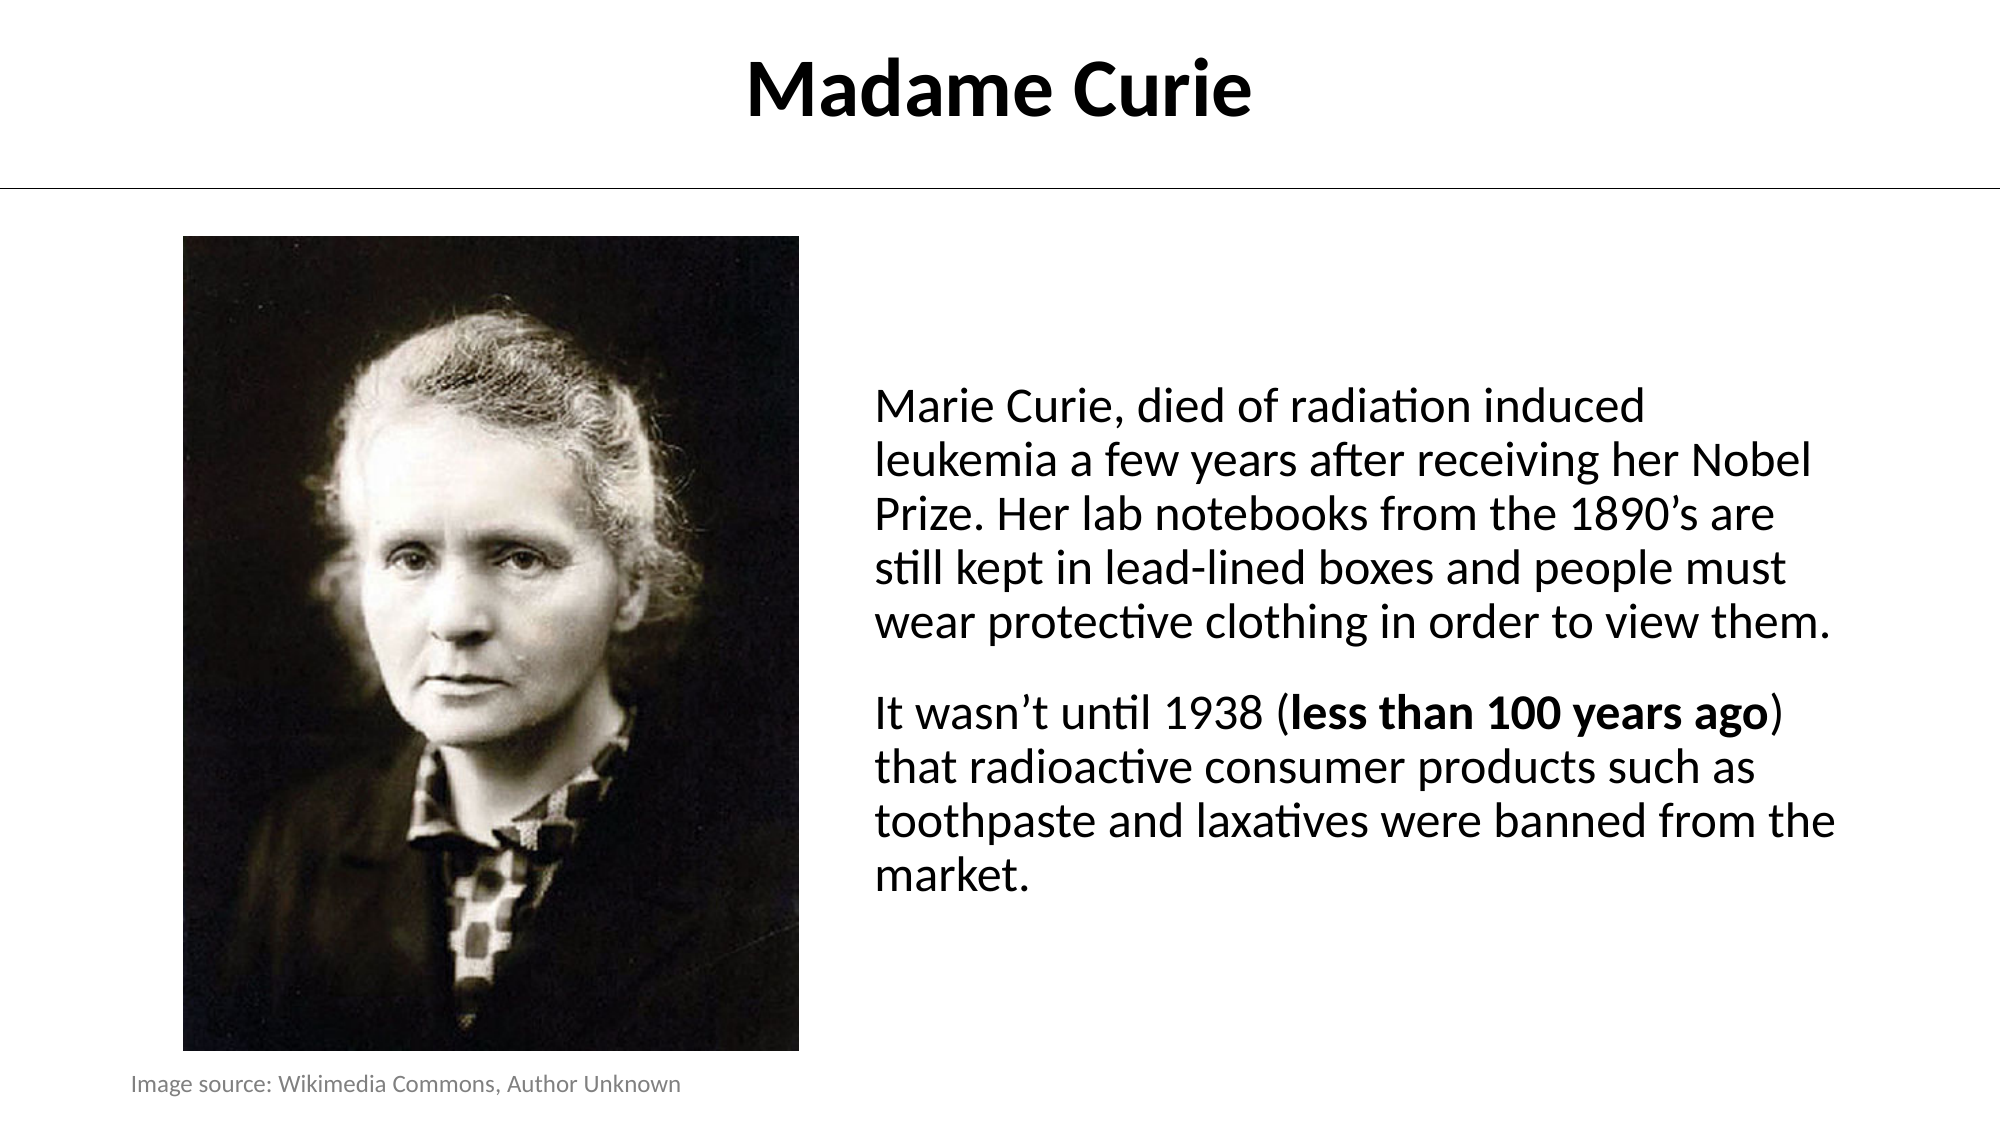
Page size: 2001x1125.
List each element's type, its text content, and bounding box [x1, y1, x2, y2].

picture [183, 236, 799, 1051]
text_box Image source: Wikimedia Commons, Author Unknown [116, 1060, 698, 1105]
list Marie Curie, died of radiation induced leukemia a few years after receiving her Nobel Prize. Her lab notebooks from the 1890’s are still kept in lead-lined boxes and people must wear protective clothing in order to view them. It wasn’t until 1938 (less than 100 years ago) that radioactive consumer products such as toothpaste and laxatives were banned from the market. [859, 371, 1857, 1025]
text_box Madame Curie [730, 25, 1270, 141]
